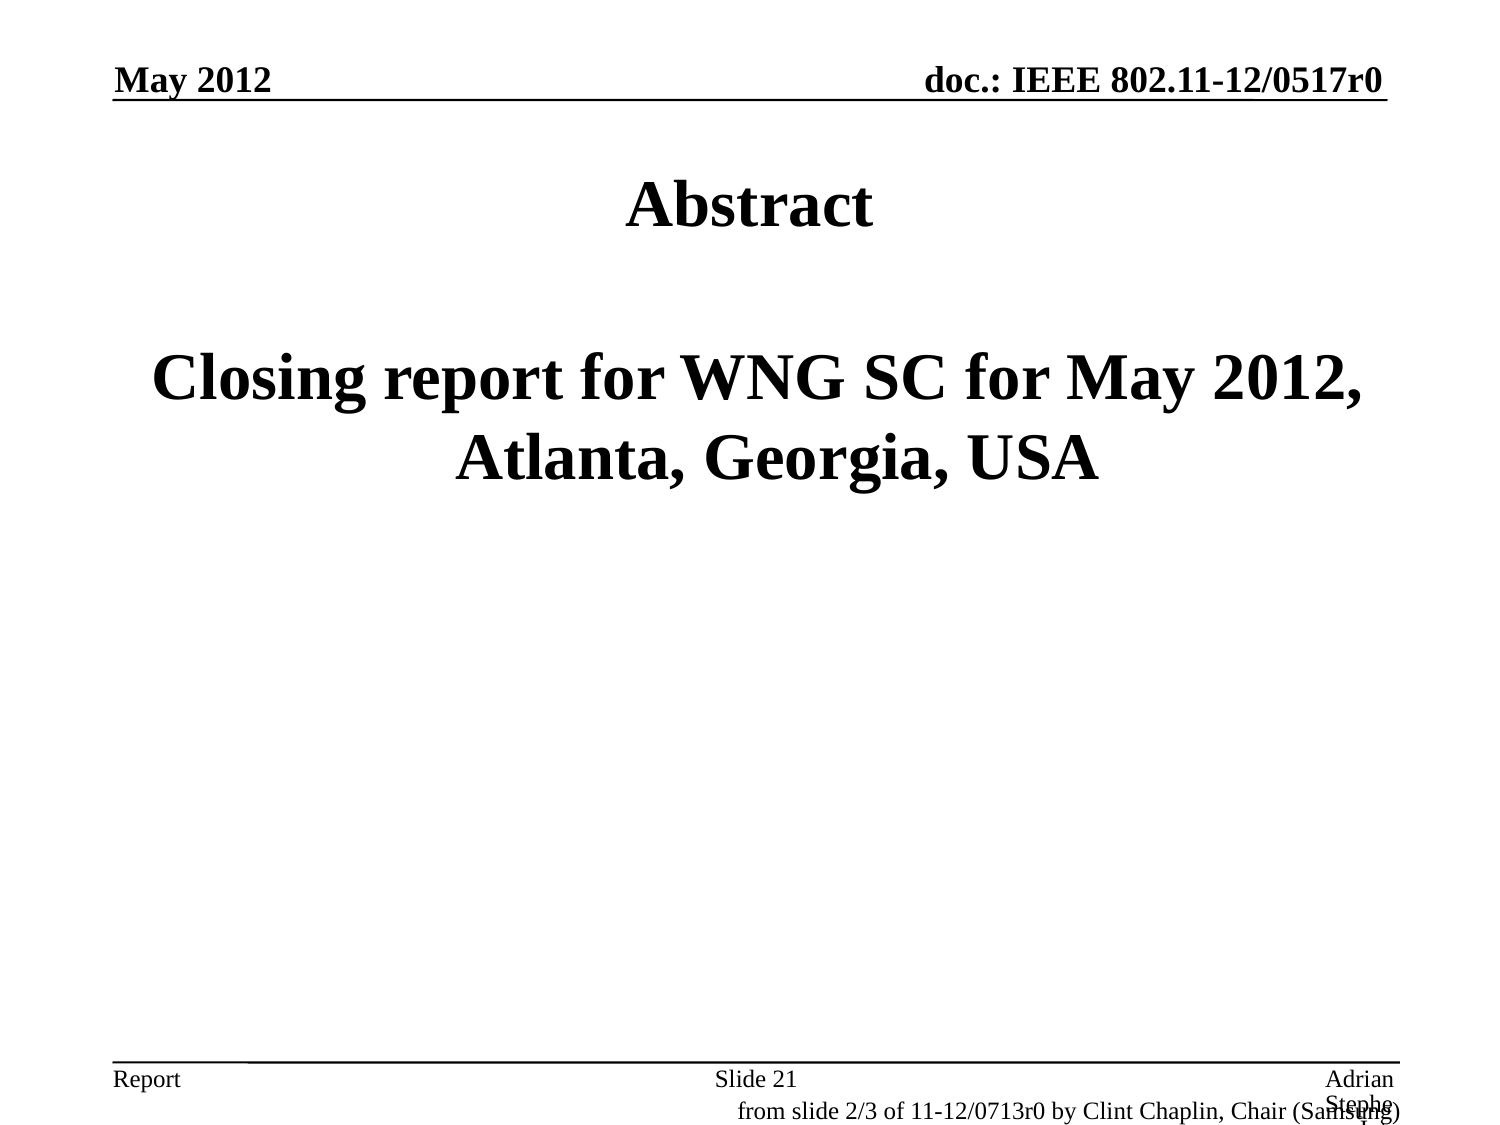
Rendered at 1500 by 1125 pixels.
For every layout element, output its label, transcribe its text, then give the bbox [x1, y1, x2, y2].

list Closing report for WNG SC for May 2012, Atlanta, Georgia, USA [112, 324, 1388, 1000]
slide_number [114, 54, 374, 101]
footer Adrian Stephens, Intel Corporation [1324, 1061, 1402, 1087]
title Abstract [112, 112, 1388, 288]
text_box from slide 2/3 of 11-12/0713r0 by Clint Chaplin, Chair (Samsung) [343, 1087, 1417, 1125]
slide_number Slide 21 [712, 1061, 800, 1087]
